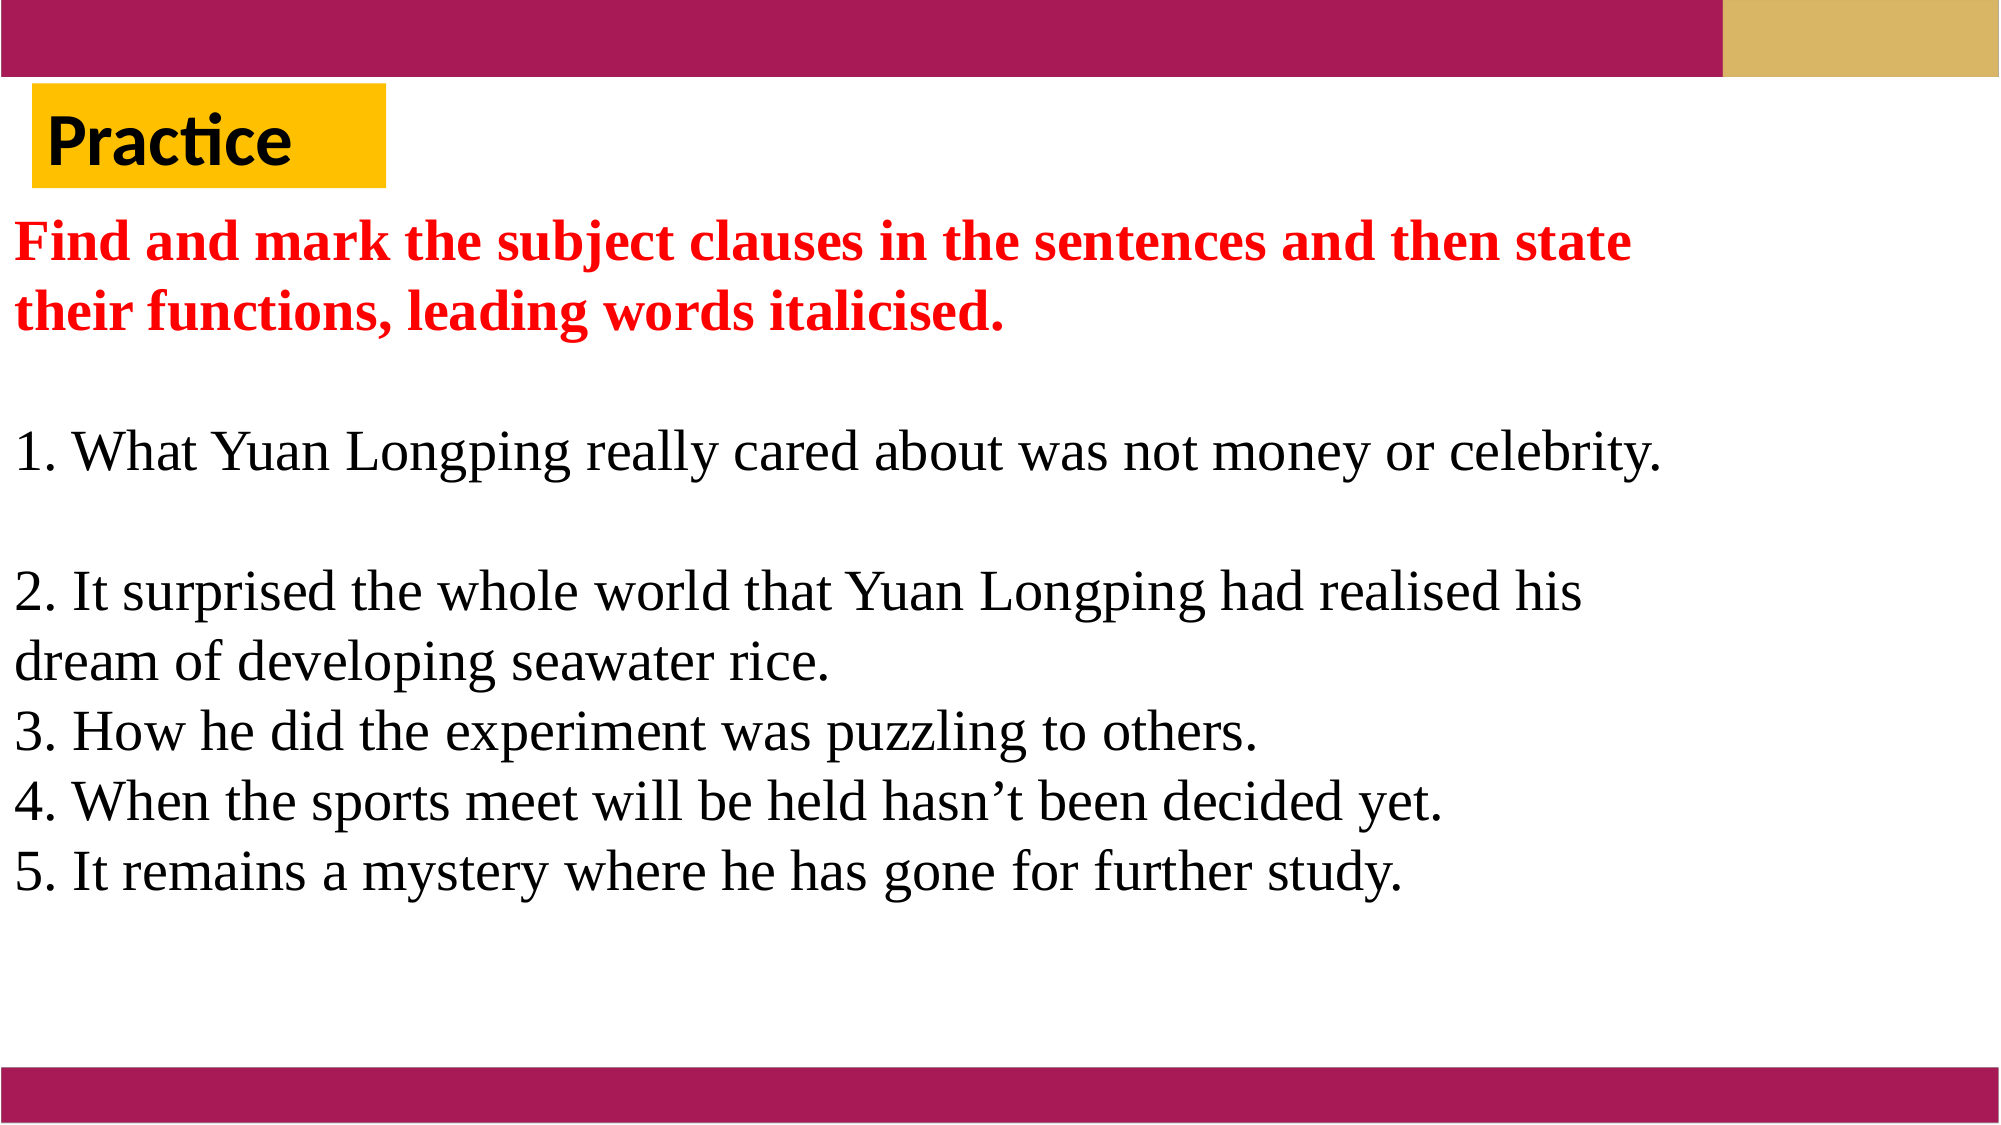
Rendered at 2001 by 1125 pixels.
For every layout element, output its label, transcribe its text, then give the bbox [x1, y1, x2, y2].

text_box Practice [32, 83, 387, 189]
picture [0, 0, 2000, 78]
text_box Find and mark the subject clauses in the sentences and then state their functions, leading words italicised. 1. What Yuan Longping really cared about was not money or celebrity. 2. It surprised the whole world that Yuan Longping had realised his dream of developing seawater rice. 3. How he did the experiment was puzzling to others. 4. When the sports meet will be held hasn’t been decided yet. 5. It remains a mystery where he has gone for further study. [0, 194, 1750, 980]
picture [0, 1066, 2000, 1125]
